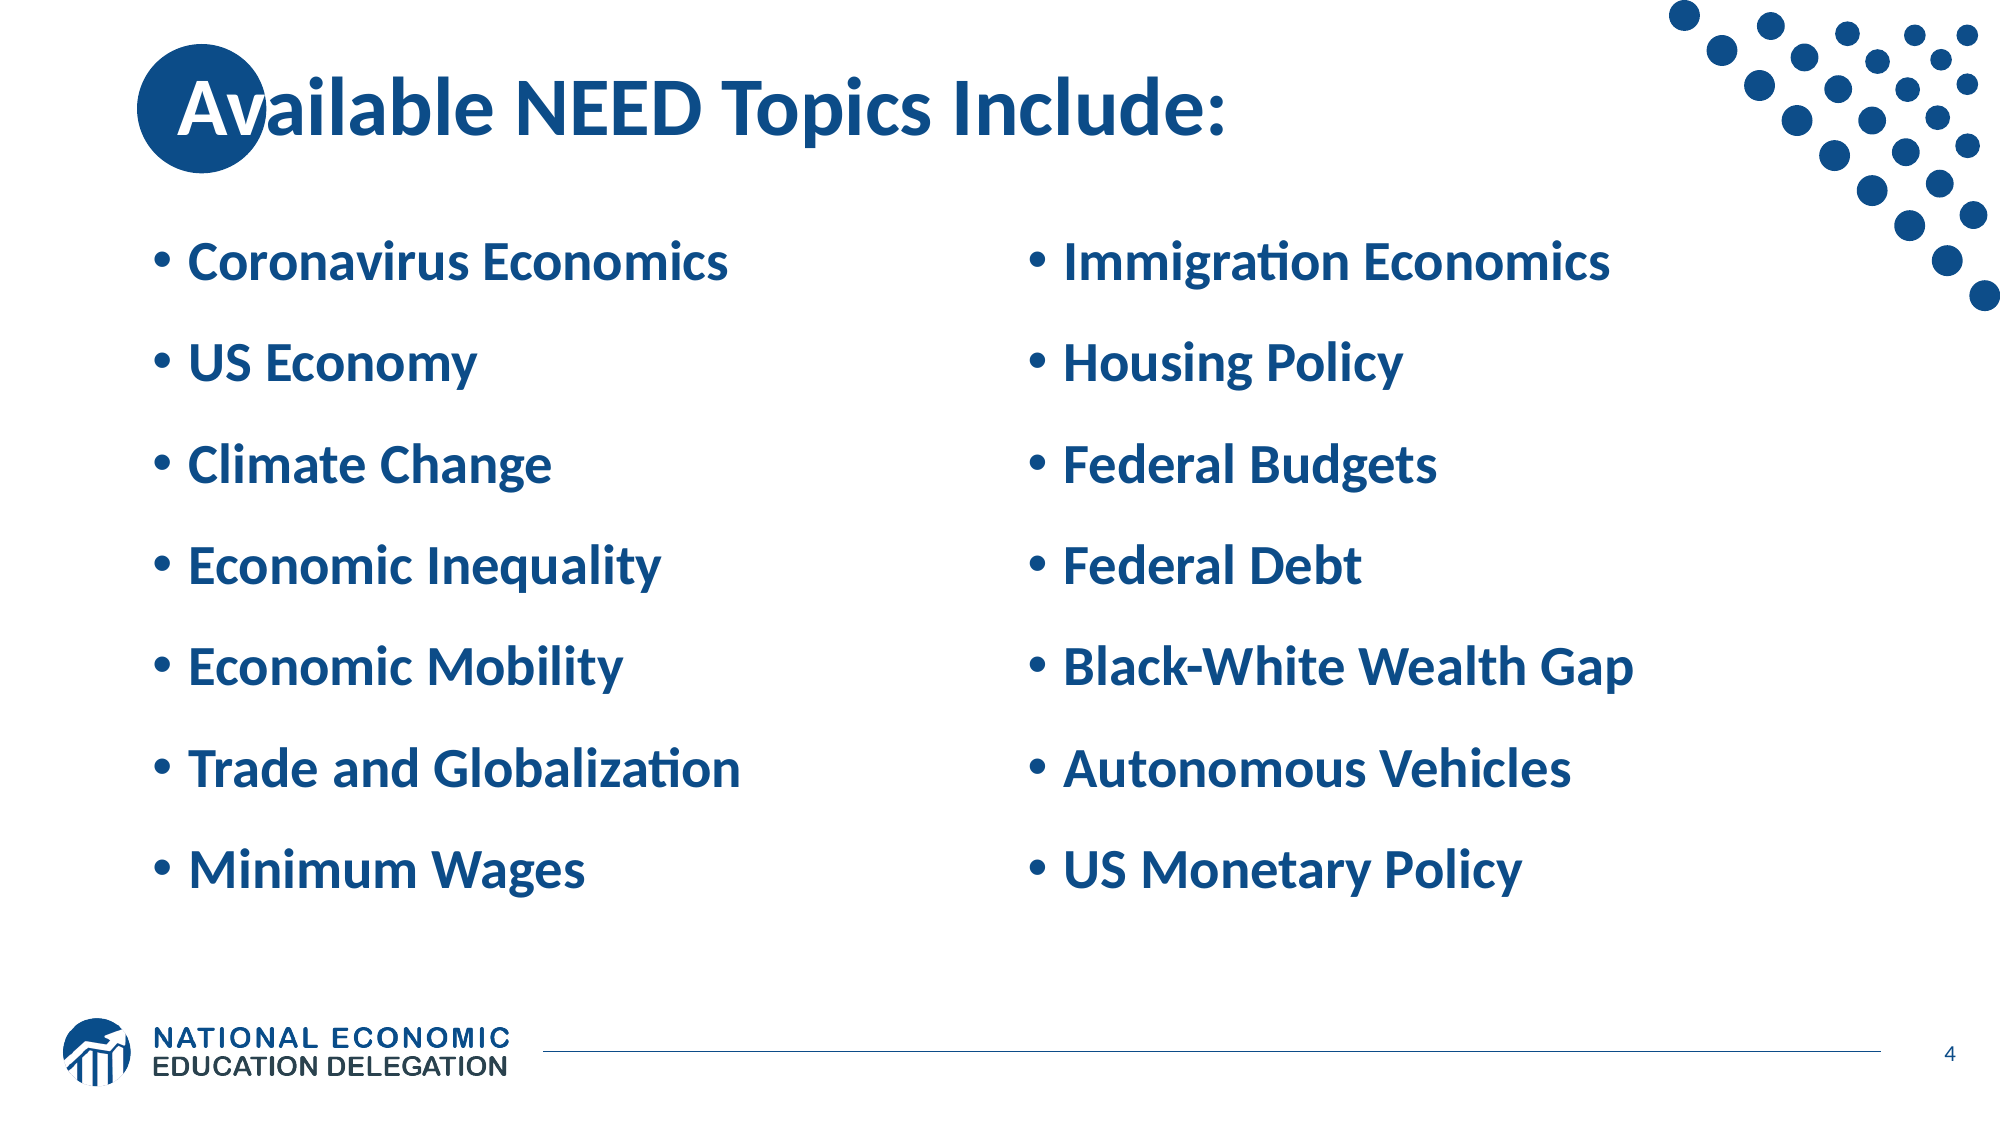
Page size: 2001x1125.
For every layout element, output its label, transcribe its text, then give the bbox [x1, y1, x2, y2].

slide_number 4 [1521, 1022, 1972, 1082]
list Immigration Economics Housing Policy Federal Budgets Federal Debt Black-White Wealth Gap Autonomous Vehicles US Monetary Policy [1012, 222, 1863, 910]
title Available NEED Topics Include: [144, 0, 1869, 218]
picture [55, 1013, 520, 1091]
list Coronavirus Economics US Economy Climate Change Economic Inequality Economic Mobility Trade and Globalization Minimum Wages [137, 222, 988, 910]
